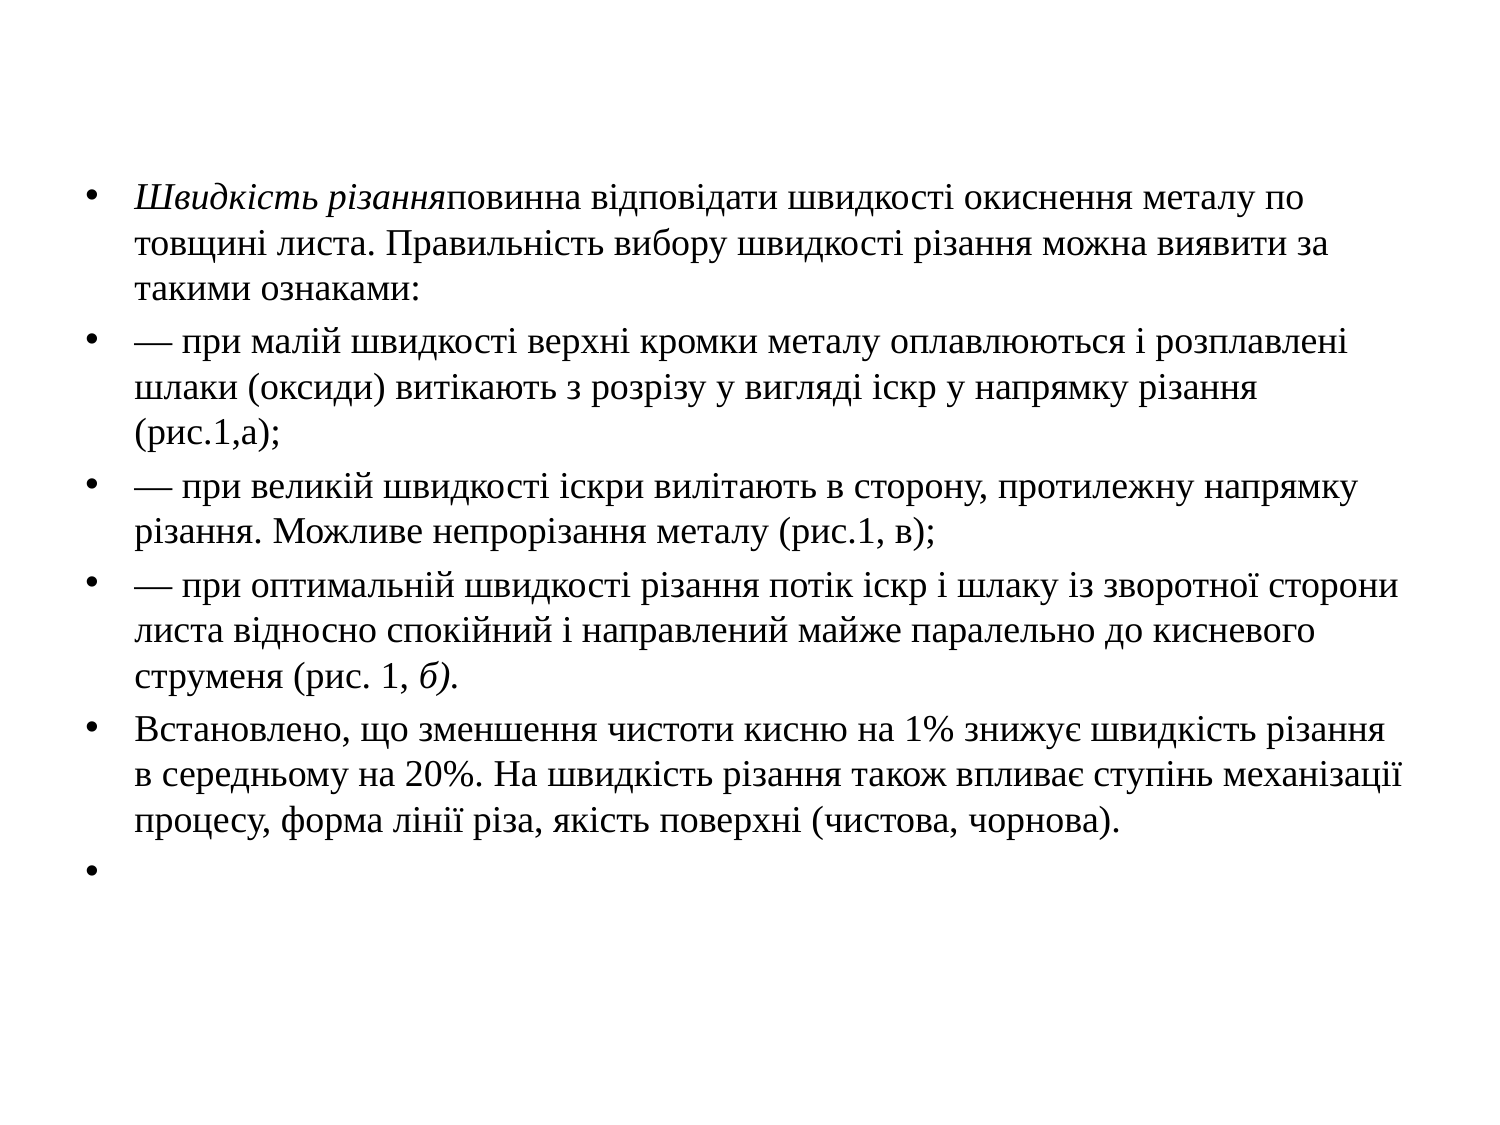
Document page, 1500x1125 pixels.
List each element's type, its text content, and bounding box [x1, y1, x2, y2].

list Швидкість різанняповинна відповідати швидкості окиснення металу по товщині листа. Правильність вибору швидкості різання можна виявити за такими ознаками: — при малій швидкості верхні кромки металу оплавлюються і розплавлені шлаки (оксиди) витікають з розрізу у вигляді іскр у напрямку різання (рис.1,а); — при великій швидкості іскри вилітають в сторону, протилеж­ну напрямку різання. Можливе непрорізання металу (рис.1, в); — при оптимальній швидкості різання потік іскр і шлаку із зворотної сторони листа відносно спокійний і направлений май­же паралельно до кисневого струменя (рис. 1, б). Встановлено, що зменшення чистоти кисню на 1% знижує швидкість різання в середньому на 20%. На швидкість різання та­кож впливає ступінь механізації процесу, форма лінії різа, якість поверхні (чистова, чорнова). [70, 164, 1421, 907]
